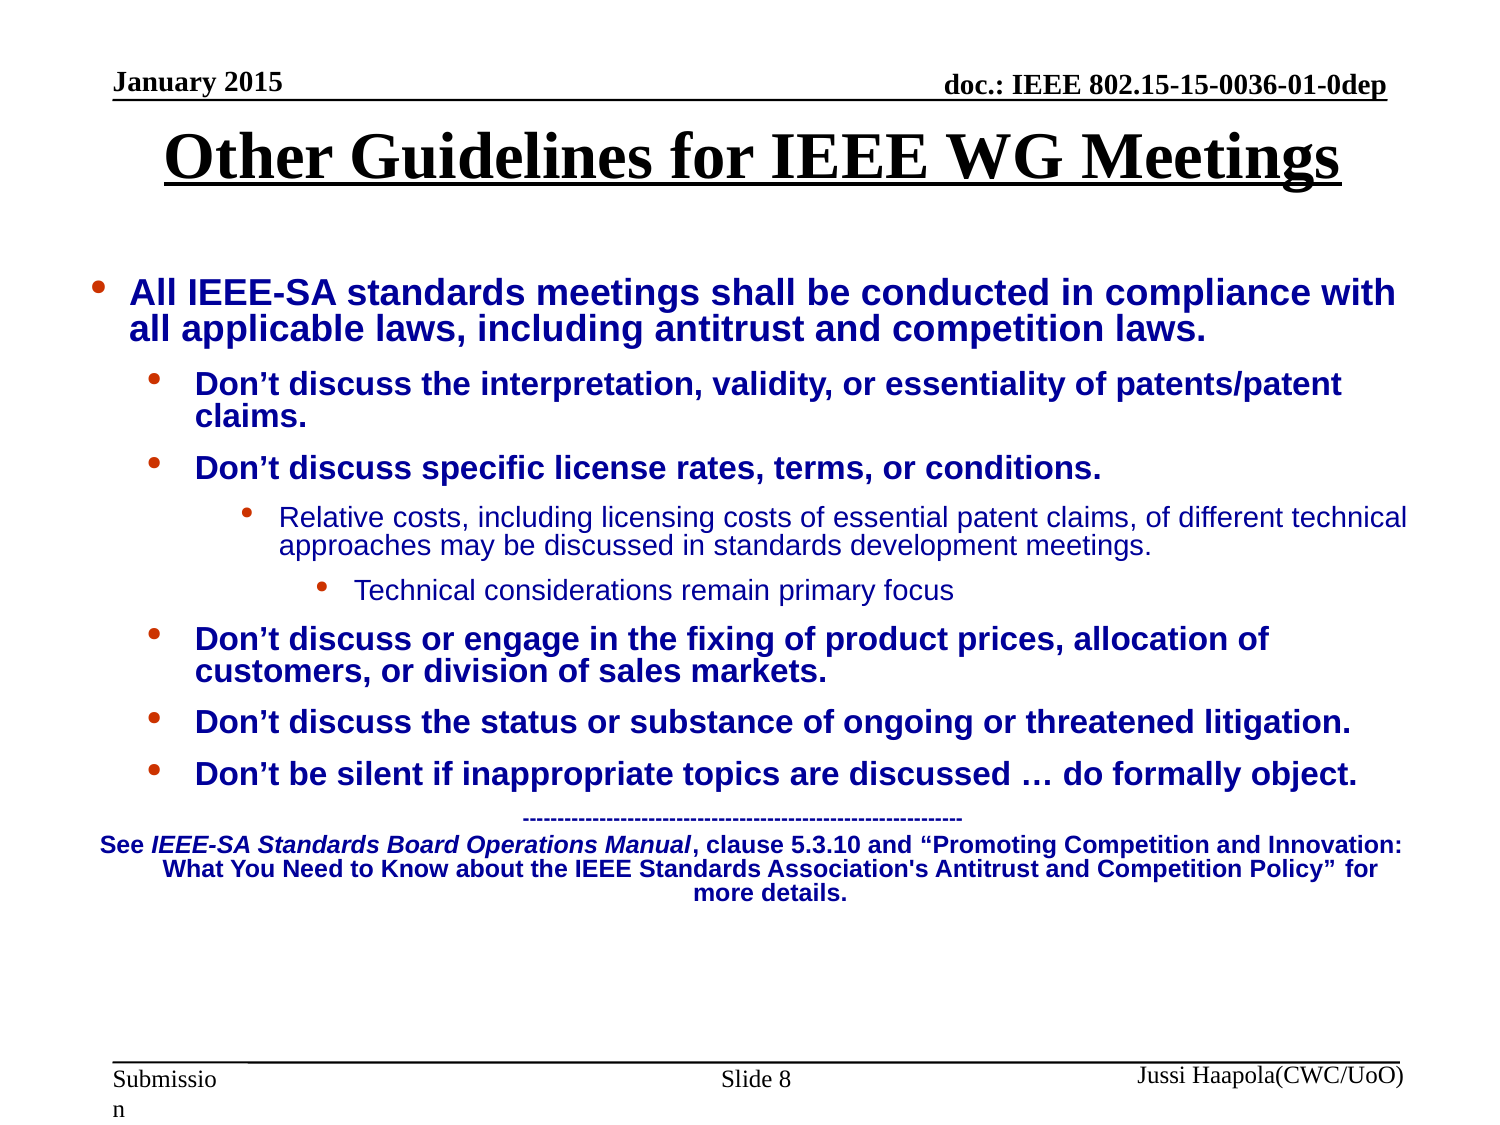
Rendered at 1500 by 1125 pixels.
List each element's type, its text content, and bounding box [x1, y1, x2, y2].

slide_number Slide 8 [712, 1062, 800, 1093]
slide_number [112, 62, 375, 98]
text_box Jussi Haapola(CWC/UoO) [891, 1058, 1405, 1089]
title Other Guidelines for IEEE WG Meetings [59, 101, 1447, 202]
text_box All IEEE-SA standards meetings shall be conducted in compliance with all applicable laws, including antitrust and competition laws. Don’t discuss the interpretation, validity, or essentiality of patents/patent claims. Don’t discuss specific license rates, terms, or conditions. Relative costs, including licensing costs of essential patent claims, of different technical approaches may be discussed in standards development meetings. Technical considerations remain primary focus Don’t discuss or engage in the fixing of product prices, allocation of customers, or division of sales markets. Don’t discuss the status or substance of ongoing or threatened litigation. Don’t be silent if inappropriate topics are discussed … do formally object. --------------------------------------------------------------- See IEEE-SA Standards Board Operations Manual, clause 5.3.10 and “Promoting Competition and Innovation: What You Need to Know about the IEEE Standards Association's Antitrust and Competition Policy” for more details. [76, 244, 1427, 1094]
